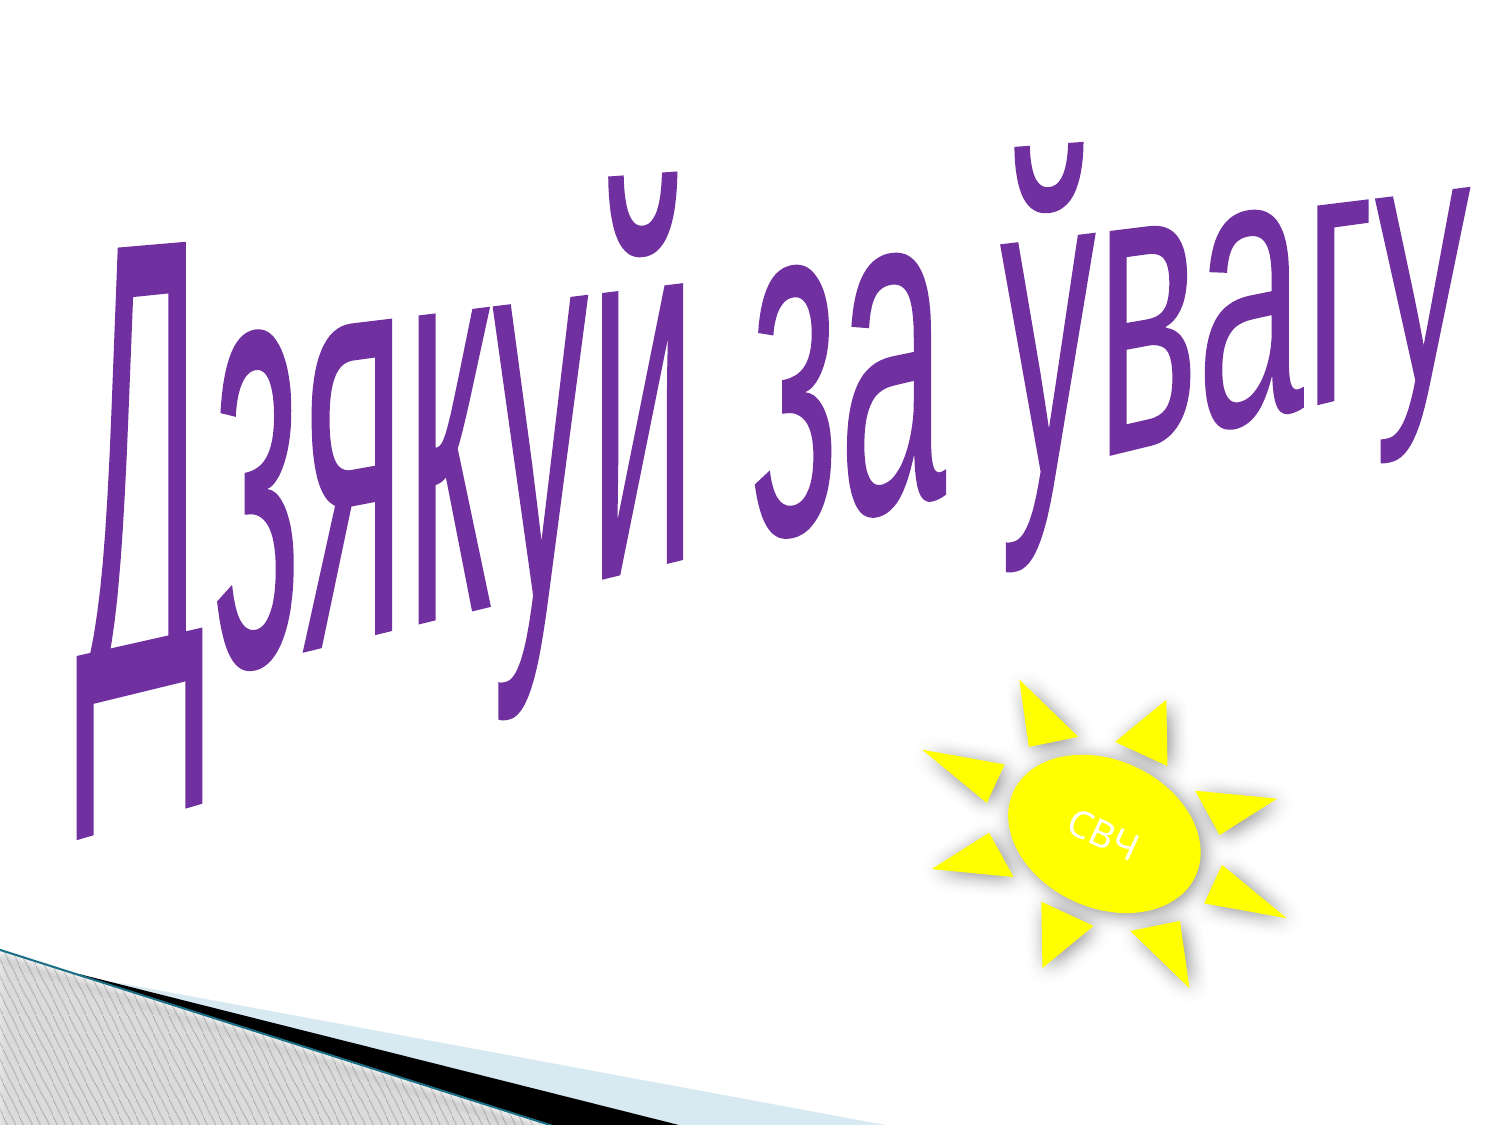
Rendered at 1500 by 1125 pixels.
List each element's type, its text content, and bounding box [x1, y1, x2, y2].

text_box СВЧ [1036, 897, 1099, 973]
text_box СВЧ [1190, 786, 1282, 840]
text_box СВЧ [917, 745, 1009, 808]
text_box СВЧ [1200, 860, 1292, 923]
text_box СВЧ [1003, 750, 1206, 918]
text_box СВЧ [1014, 675, 1083, 752]
text_box СВЧ [927, 828, 1019, 882]
text_box СВЧ [1125, 916, 1194, 993]
text_box СВЧ [1110, 695, 1172, 771]
